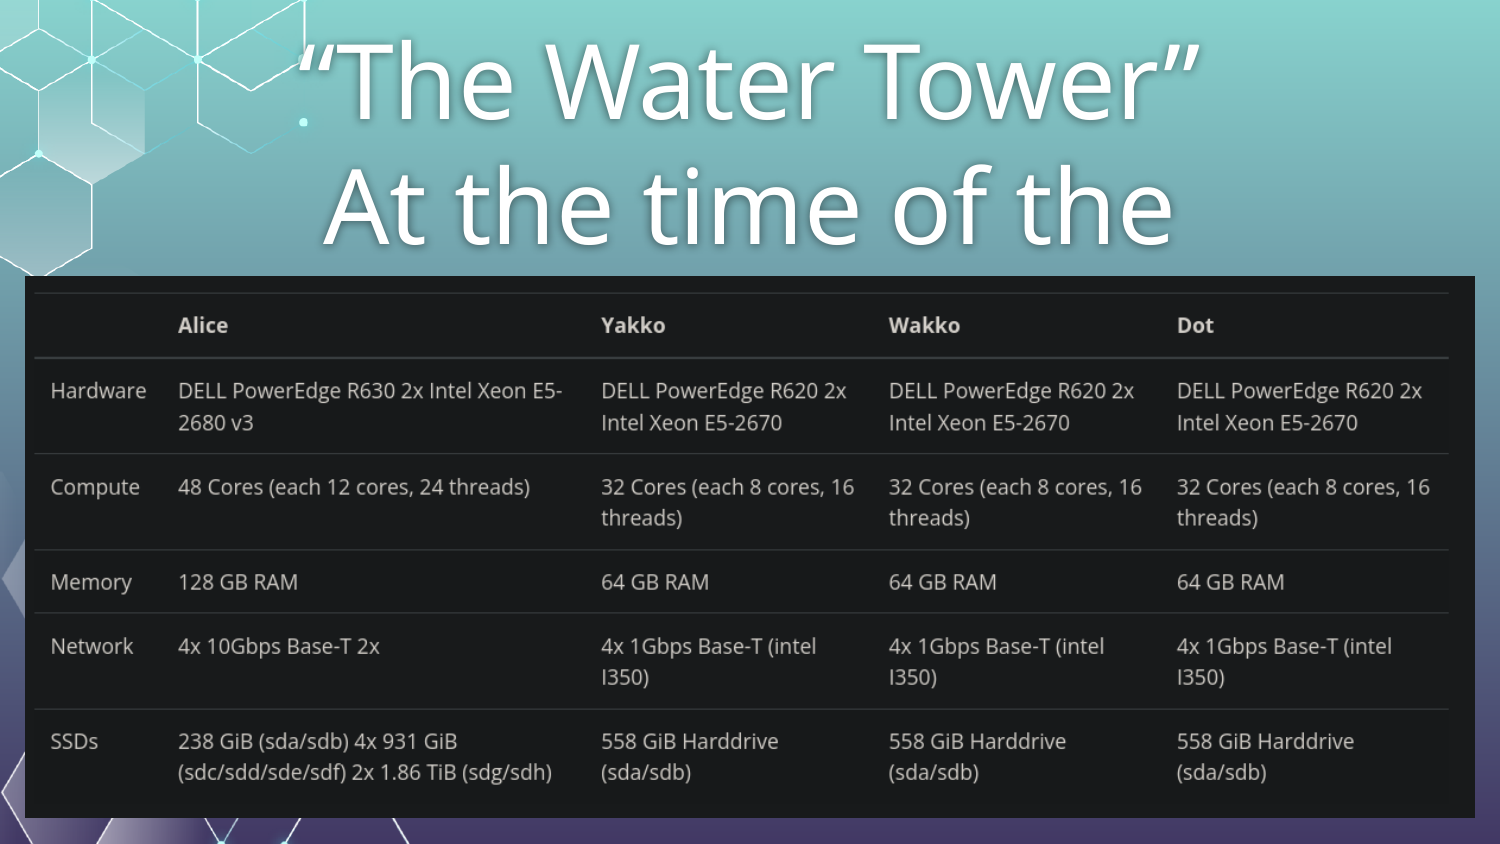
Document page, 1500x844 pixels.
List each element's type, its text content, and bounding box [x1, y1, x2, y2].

picture [0, 0, 1475, 844]
title “The Water Tower” At the time of the incident [193, 0, 1307, 274]
